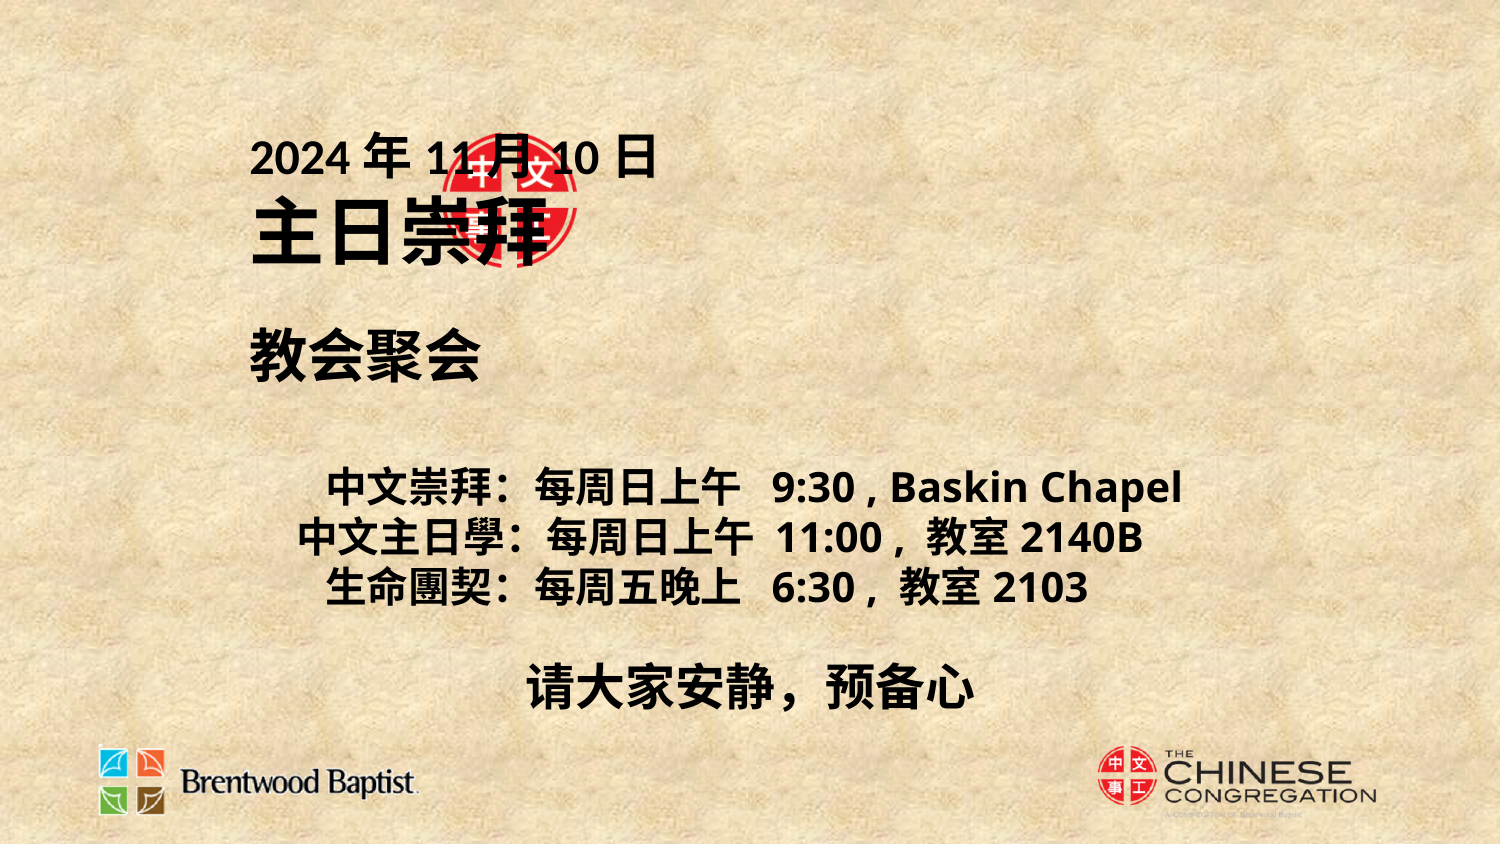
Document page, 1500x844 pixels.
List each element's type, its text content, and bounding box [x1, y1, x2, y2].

picture [0, 0, 1500, 844]
text_box 2024年11月10日 主日崇拜 教会聚会 [234, 117, 1329, 488]
text_box 中文崇拜：每周日上午 9:30 , Baskin Chapel 中文主日學：每周日上午 11:00 , 教室2140B 生命團契：每周五晚上 6:30 , 教室2103 [281, 453, 1375, 619]
text_box 请大家安静，预备心 [359, 648, 1141, 724]
